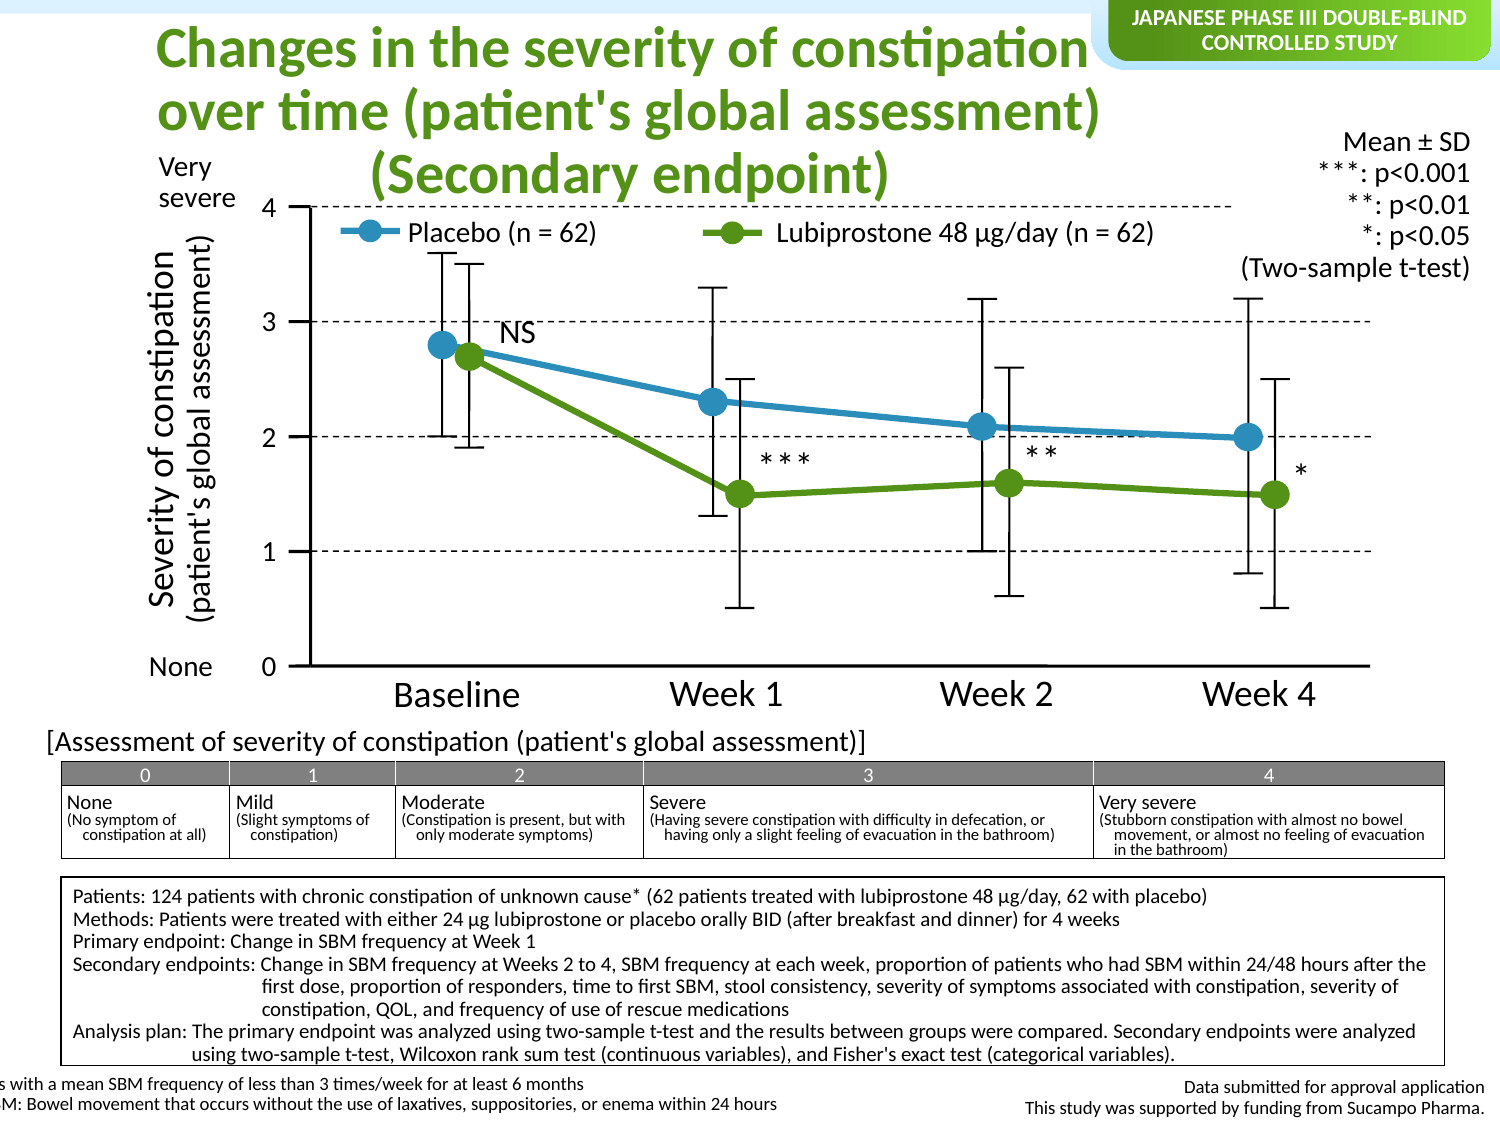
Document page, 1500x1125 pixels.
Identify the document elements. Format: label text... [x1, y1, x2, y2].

text_box Data submitted for approval application This study was supported by funding from Sucampo Pharma. [1012, 1071, 1497, 1125]
table_cell Mild (Slight symptoms of constipation) [230, 786, 395, 858]
title Changes in the severity of constipation over time (patient's global assessment) (Secondary endpoint) [0, 30, 1260, 192]
text_box Japanese Phase III Double-blind Controlled Study [1108, 0, 1492, 62]
text_box [1090, 0, 1500, 71]
table_cell None (No symptom of constipation at all) [62, 786, 229, 858]
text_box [133, 143, 1379, 725]
table_cell Very severe (Stubborn constipation with almost no bowel movement, or almost no feeling of evacuation in the bathroom) [1094, 786, 1444, 858]
text_box *Patients with a mean SBM frequency of less than 3 times/week for at least 6 months Note) SBM: Bowel movement that occurs without the use of laxatives, suppositories, or enema within 24 hours [0, 1074, 1012, 1115]
table_header 4 [1094, 762, 1444, 785]
text_box Patients: 124 patients with chronic constipation of unknown cause* (62 patients treated with lubiprostone 48 μg/day, 62 with placebo) Methods: Patients were treated with either 24 μg lubiprostone or placebo orally BID (after breakfast and dinner) for 4 weeks Primary endpoint: Change in SBM frequency at Week 1 Secondary endpoints: Change in SBM frequency at Weeks 2 to 4, SBM frequency at each week, proportion of patients who had SBM within 24/48 hours after the first dose, proportion of responders, time to first SBM, stool consistency, severity of symptoms associated with constipation, severity of constipation, QOL, and frequency of use of rescue medications Analysis plan: The primary endpoint was analyzed using two-sample t-test and the results between groups were compared. Secondary endpoints were analyzed using two-sample t-test, Wilcoxon rank sum test (continuous variables), and Fisher's exact test (categorical variables). [61, 877, 1445, 1066]
table_header 3 [644, 762, 1093, 785]
text_box [Assessment of severity of constipation (patient's global assessment)] [46, 725, 868, 761]
table_cell Severe (Having severe constipation with difficulty in defecation, or having only a slight feeling of evacuation in the bathroom) [644, 786, 1093, 858]
table_header 0 [62, 762, 229, 785]
text_box Mean ± SD ***: p<0.001 **: p<0.01 *: p<0.05 (Two-sample t-test) [1240, 118, 1471, 291]
table_header 1 [230, 762, 395, 785]
table_cell Moderate (Constipation is present, but with only moderate symptoms) [396, 786, 643, 858]
table_header 2 [396, 762, 643, 785]
